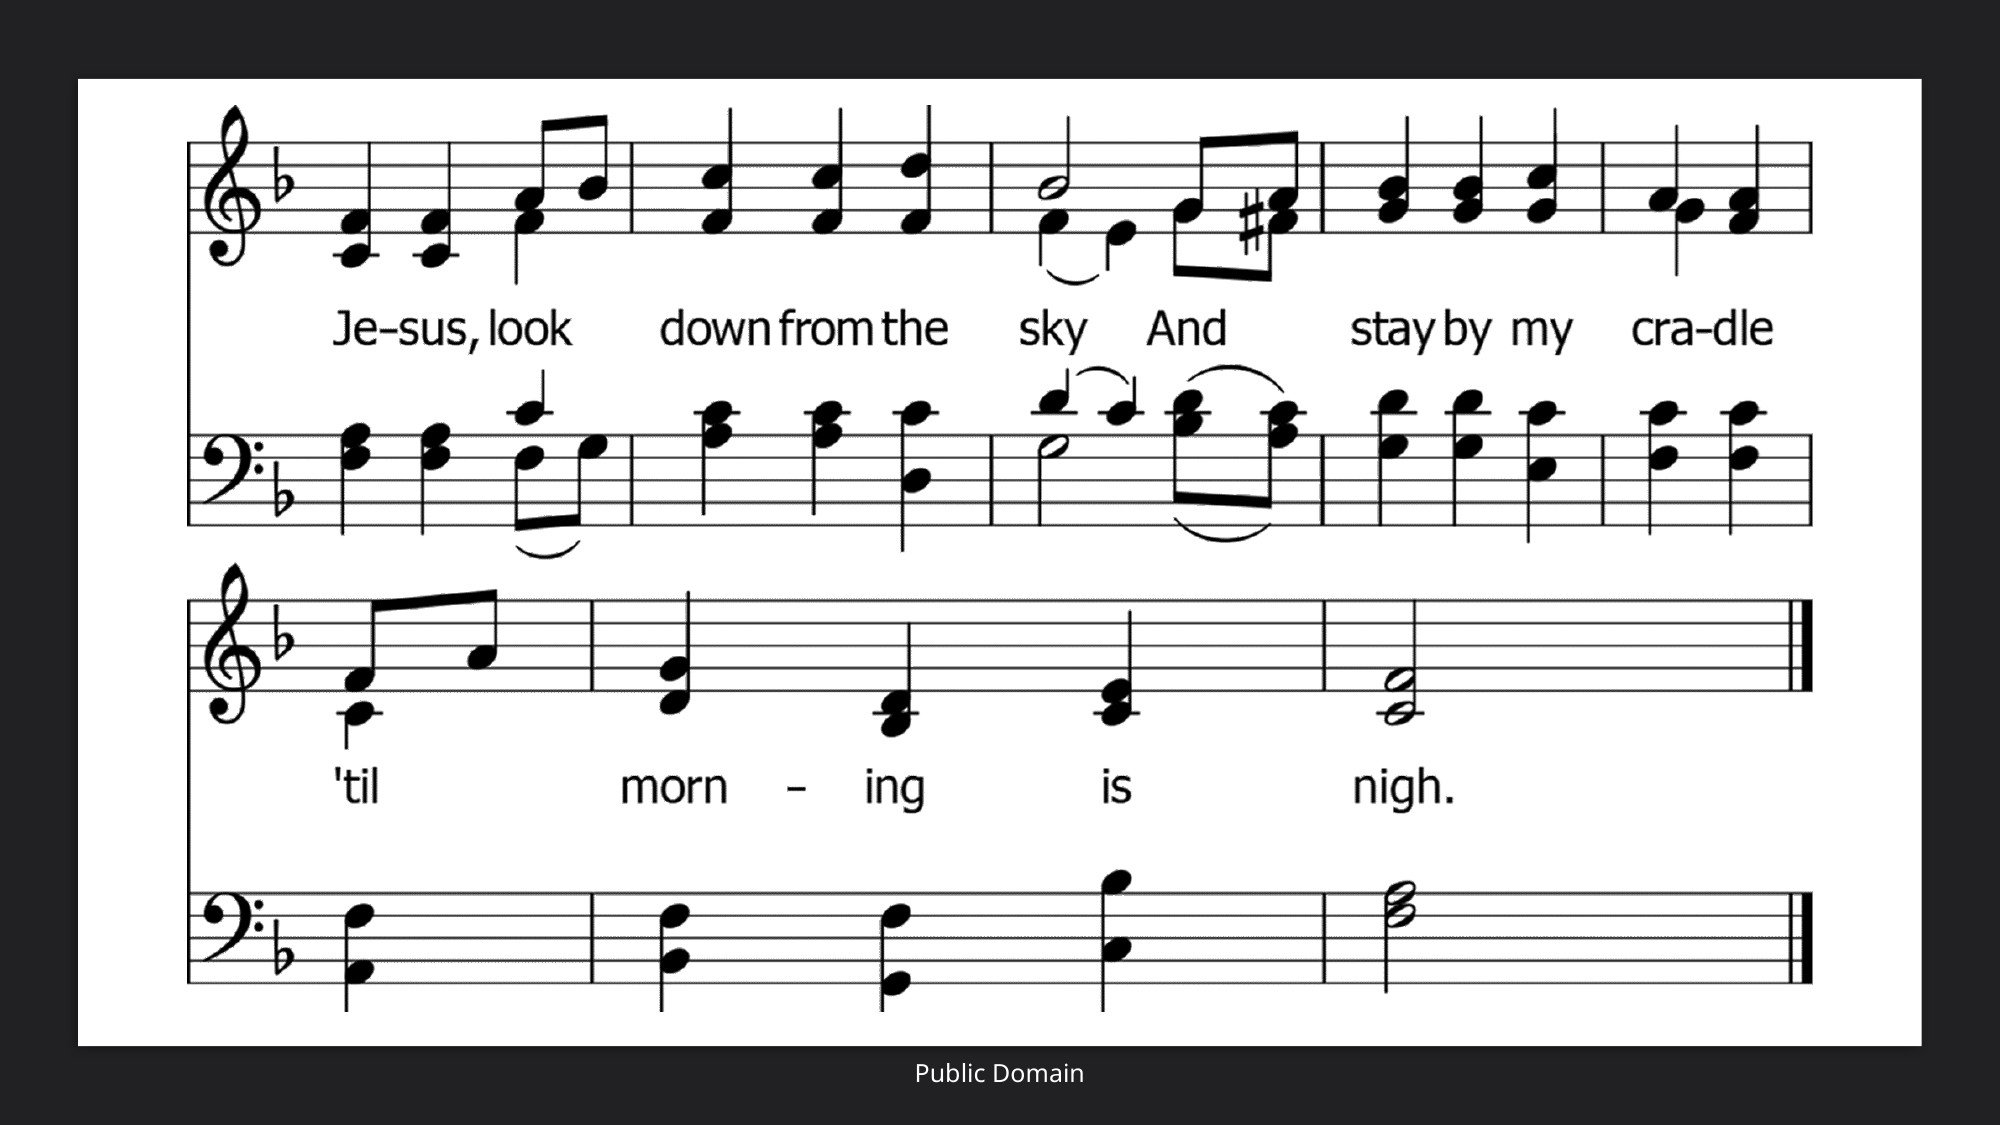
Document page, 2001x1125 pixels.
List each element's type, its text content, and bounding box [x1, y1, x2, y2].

footer Public Domain [662, 1042, 1338, 1103]
text_box [0, 0, 2000, 1125]
picture [187, 105, 1813, 1020]
text_box [77, 77, 1923, 1048]
